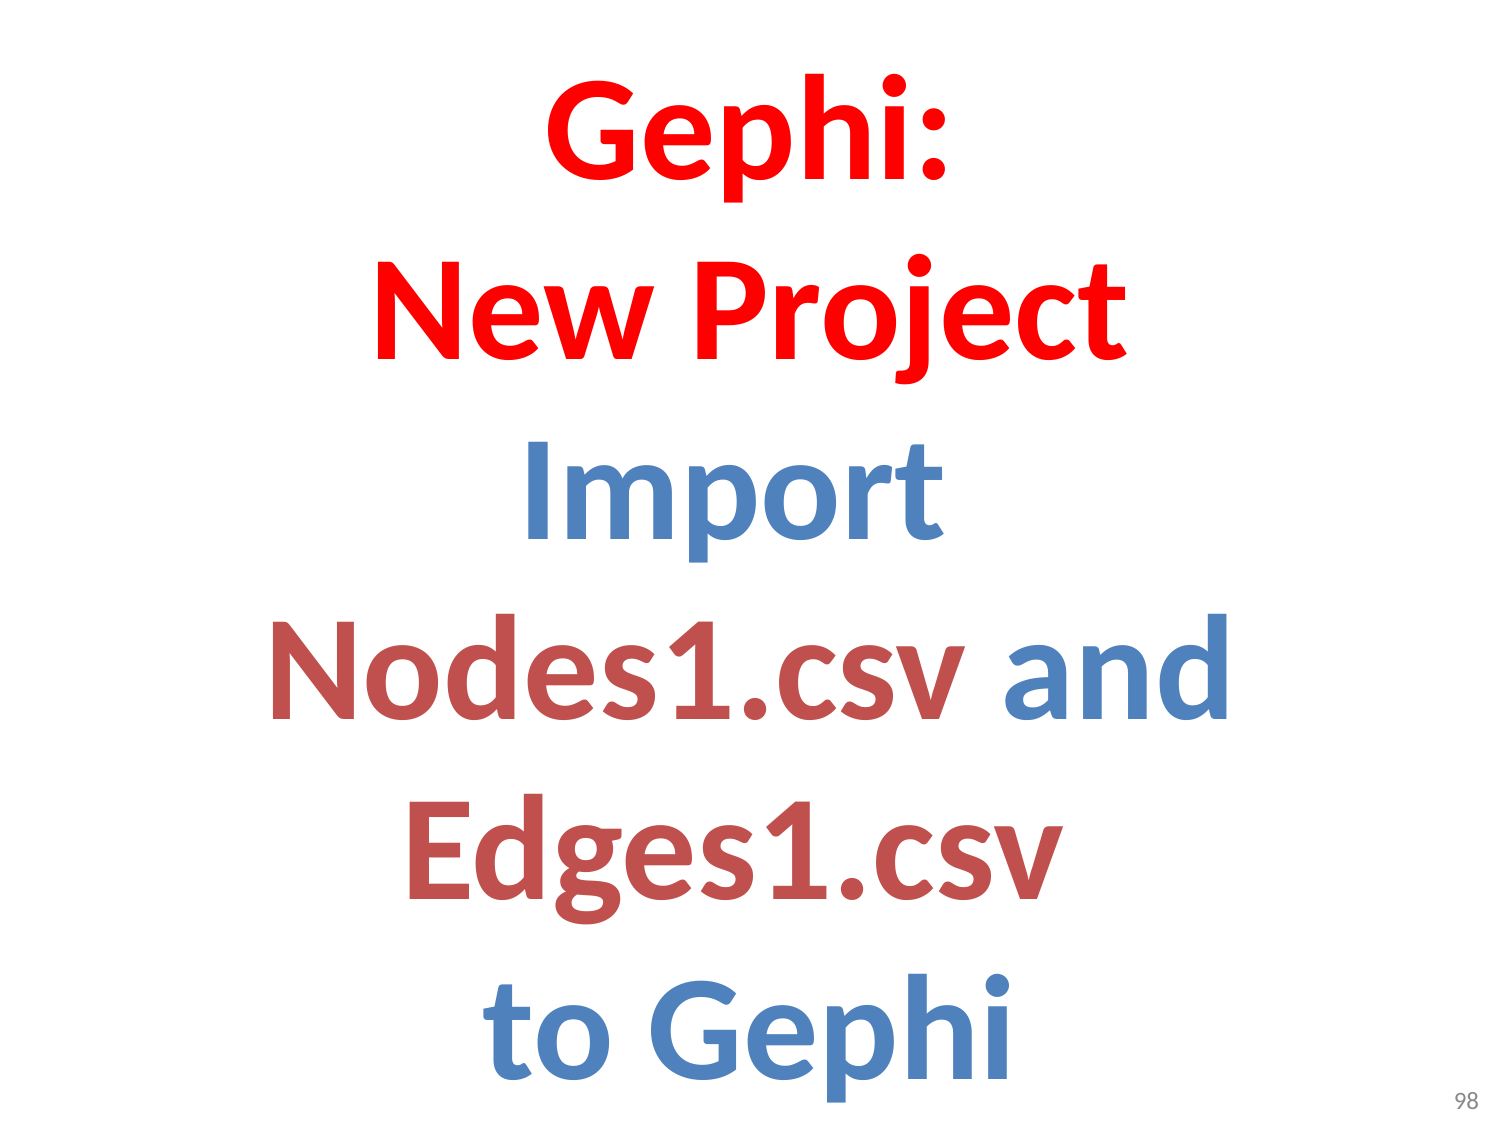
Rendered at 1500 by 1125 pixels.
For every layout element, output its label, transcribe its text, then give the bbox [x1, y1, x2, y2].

title Gephi: New Project Import Nodes1.csv and Edges1.csv to Gephi [75, 45, 1425, 1094]
slide_number 98 [1144, 1069, 1495, 1125]
